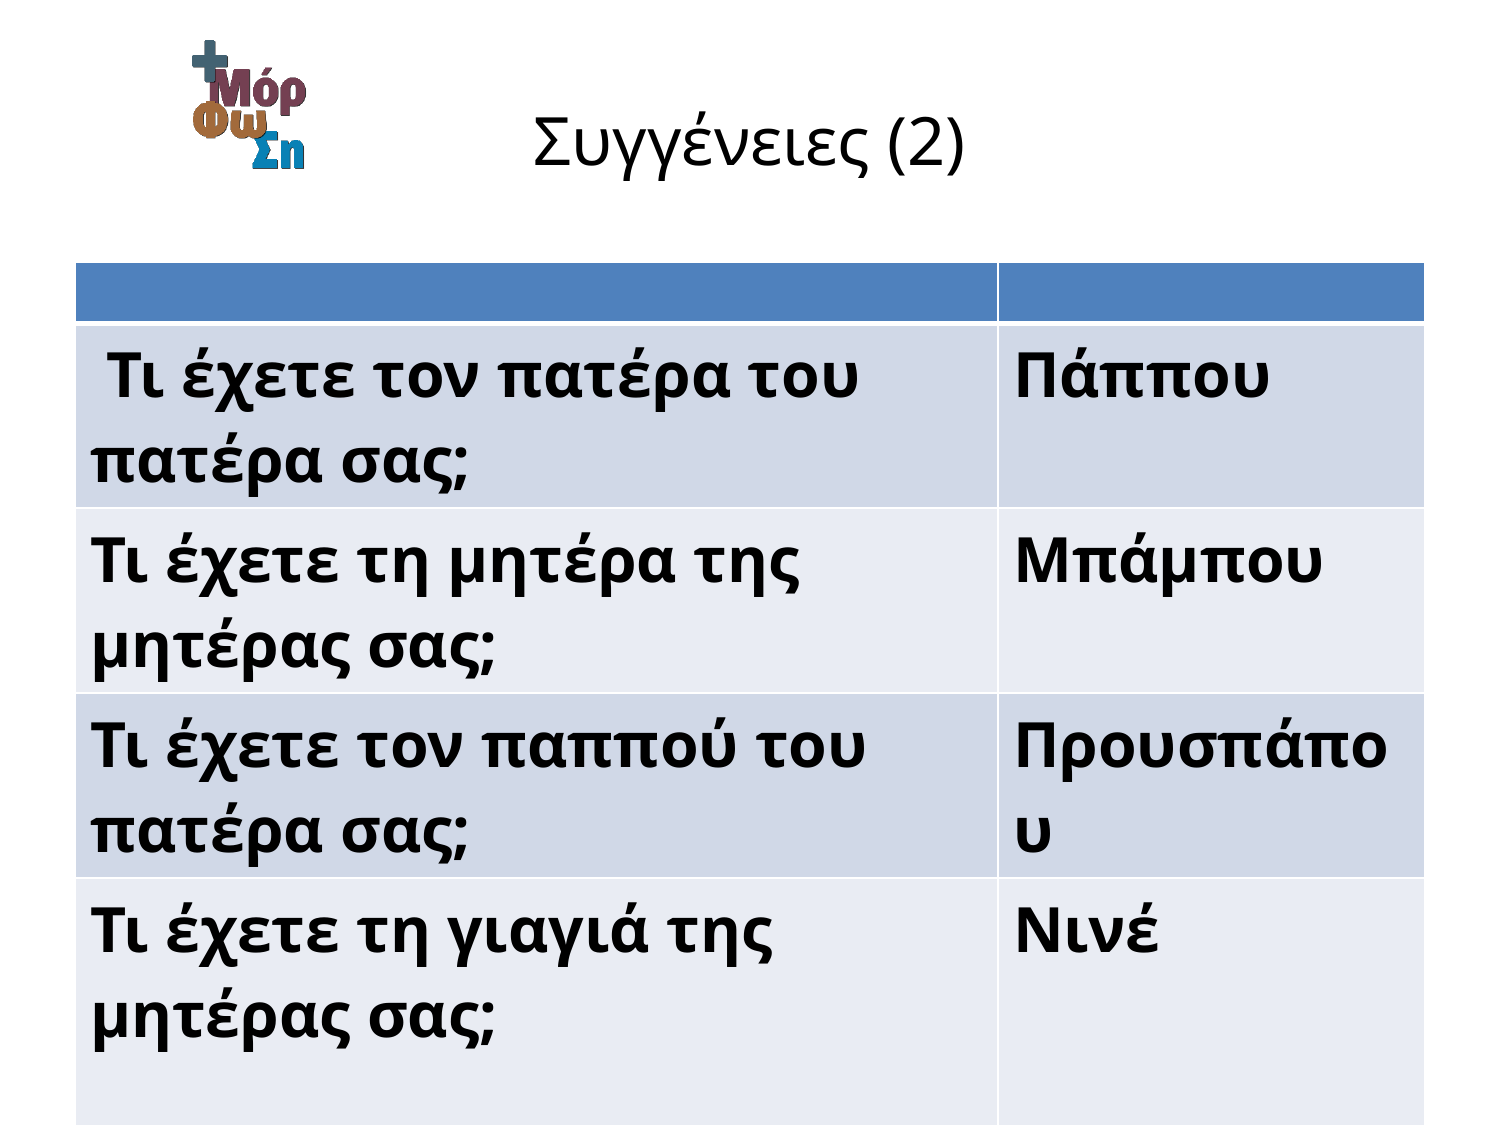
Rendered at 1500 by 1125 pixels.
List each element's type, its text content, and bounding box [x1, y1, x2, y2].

table_cell Νινέ [999, 879, 1424, 1125]
table_cell Τι έχετε τον παππού του πατέρα σας; [76, 694, 997, 877]
table_cell Τι έχετε τη μητέρα της μητέρας σας; [76, 509, 997, 692]
table_cell Μπάμπου [999, 509, 1424, 692]
picture [159, 14, 337, 193]
table_header [999, 263, 1424, 321]
table_cell Τι έχετε τη γιαγιά της μητέρας σας; [76, 879, 997, 1125]
table_cell Πάππου [999, 326, 1424, 507]
table_cell Τι έχετε τον πατέρα του πατέρα σας; [76, 326, 997, 507]
table_header [76, 263, 997, 321]
table_cell Προυσπάπου [999, 694, 1424, 877]
title Συγγένειες (2) [75, 45, 1425, 233]
